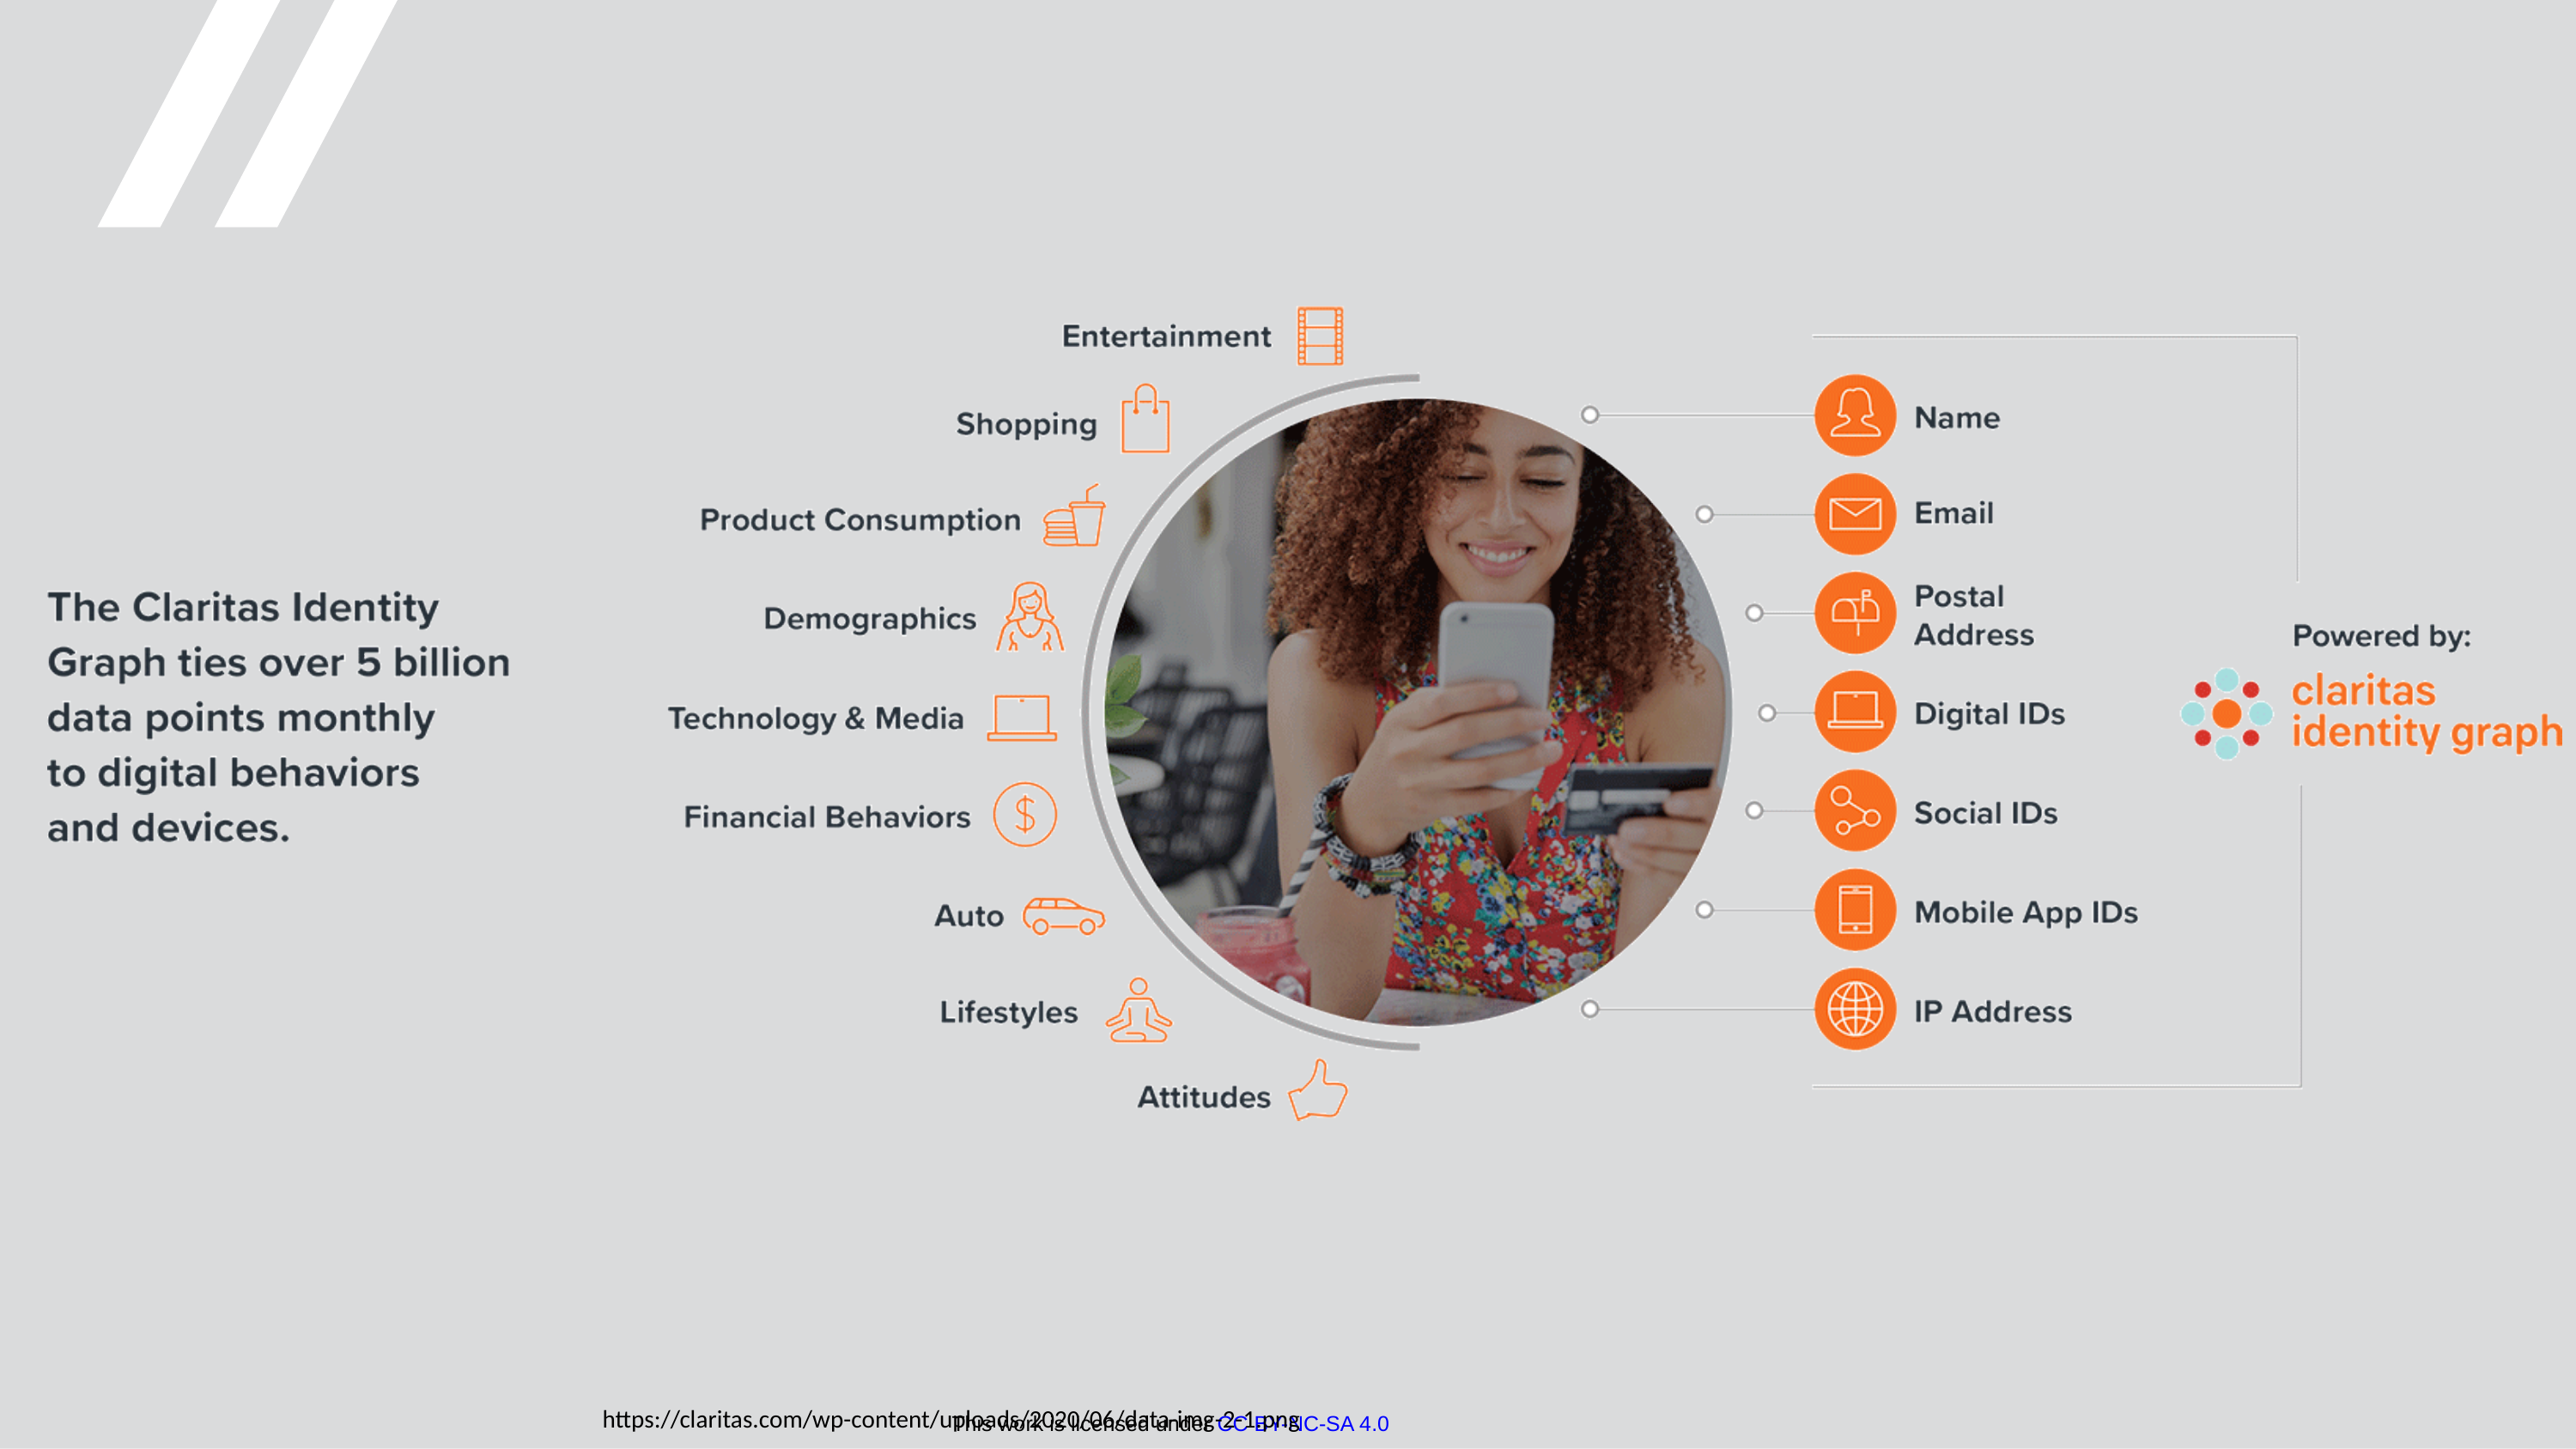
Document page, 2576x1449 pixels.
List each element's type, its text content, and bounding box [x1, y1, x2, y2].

text_box https://claritas.com/wp-content/uploads/2020/06/data-img-2-1.png [589, 1396, 1878, 1440]
picture [47, 288, 2562, 1121]
